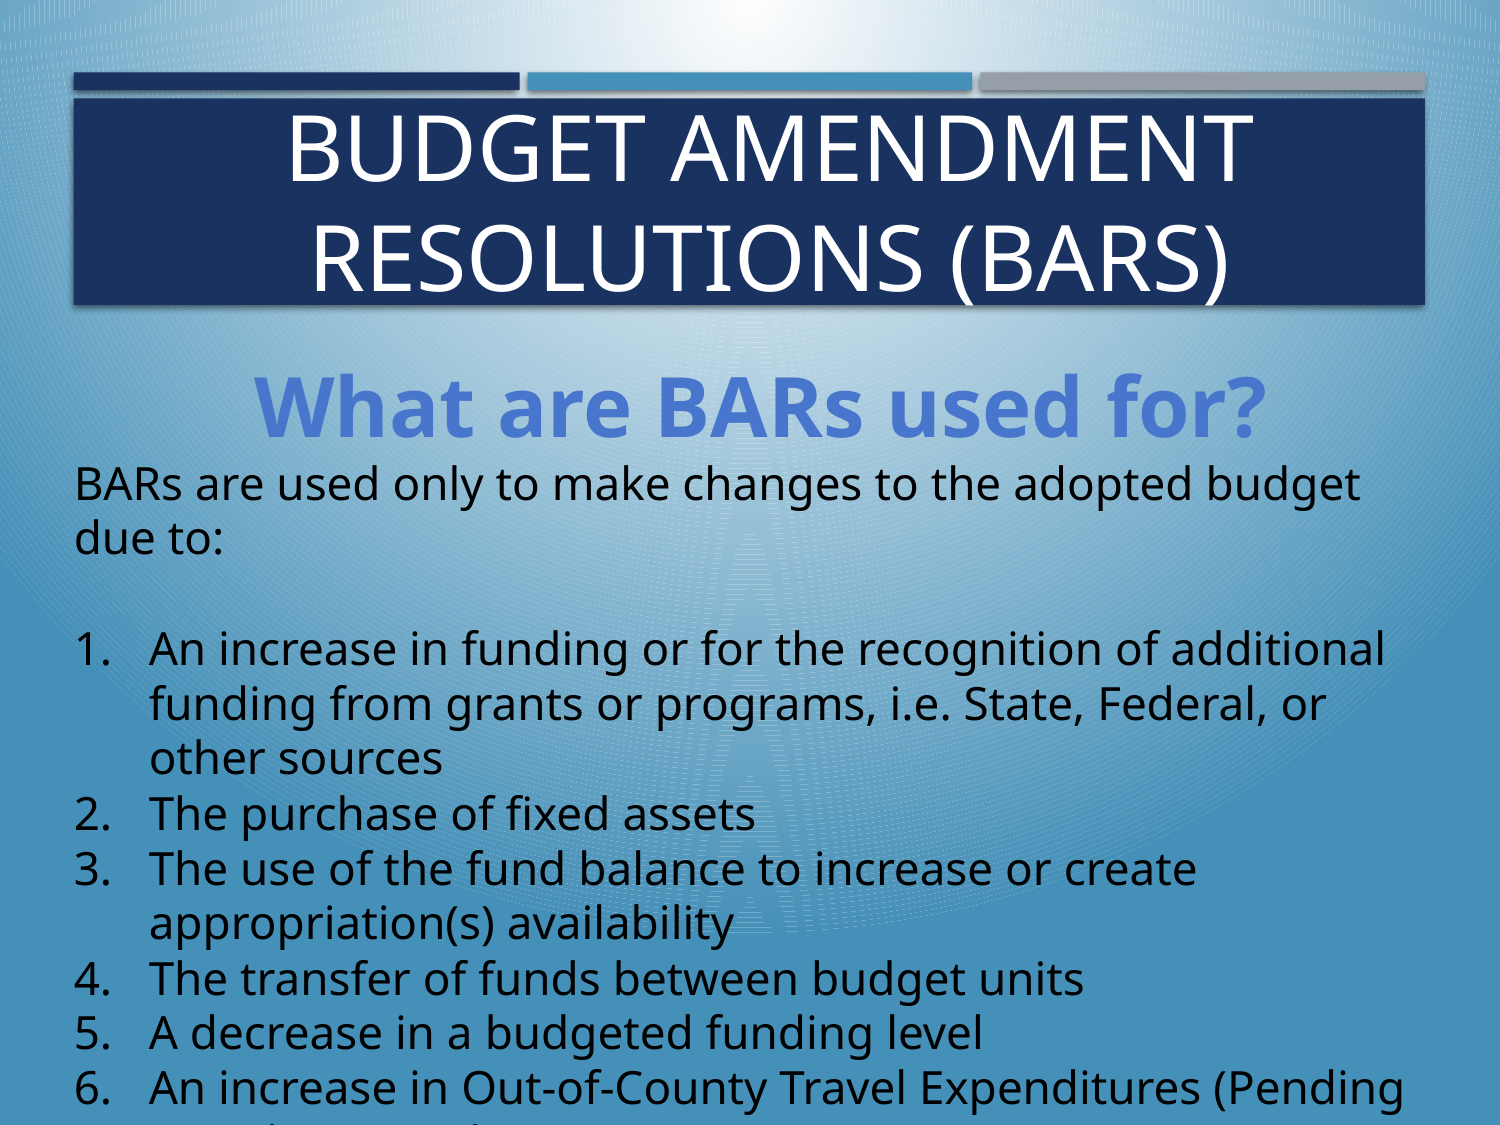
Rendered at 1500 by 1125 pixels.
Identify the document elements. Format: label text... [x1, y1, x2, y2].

text_box What are BARs used for? BARs are used only to make changes to the adopted budget due to: An increase in funding or for the recognition of additional funding from grants or programs, i.e. State, Federal, or other sources The purchase of fixed assets The use of the fund balance to increase or create appropriation(s) availability The transfer of funds between budget units A decrease in a budgeted funding level An increase in Out-of-County Travel Expenditures (Pending Board Approval). [58, 346, 1464, 1125]
title Budget Amendment Resolutions (BARs) [39, 90, 1500, 317]
